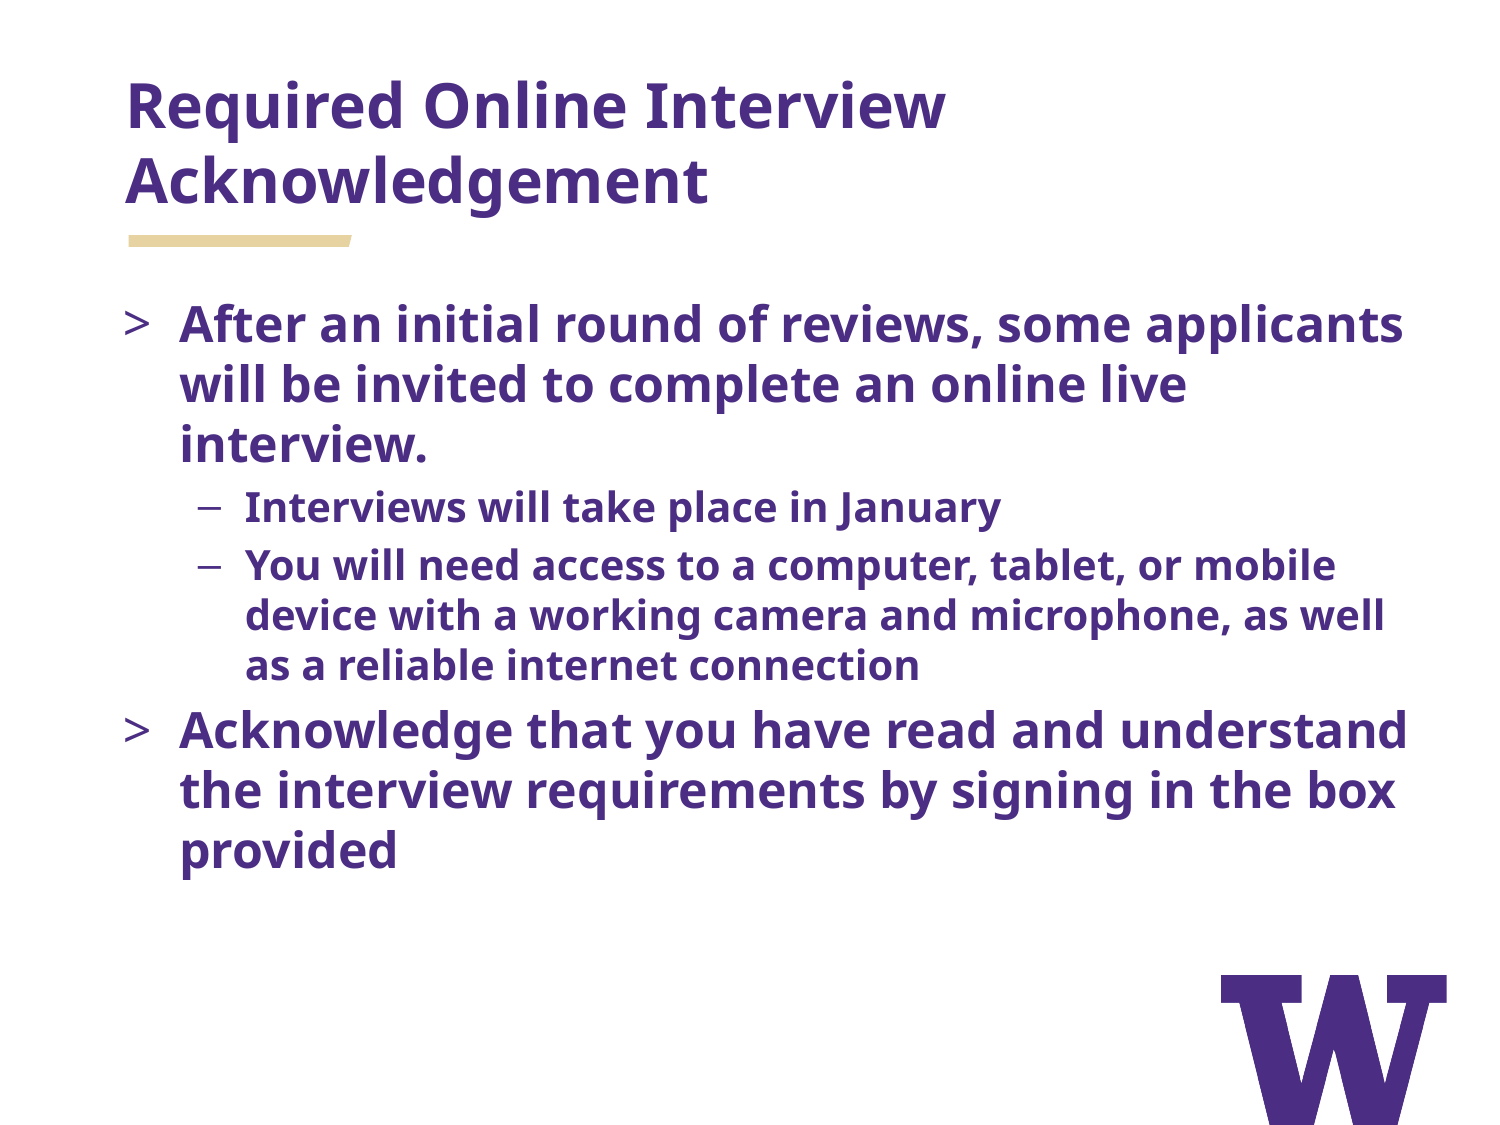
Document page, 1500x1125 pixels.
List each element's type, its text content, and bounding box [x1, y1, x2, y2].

picture [128, 235, 352, 247]
title Required Online Interview Acknowledgement [110, 60, 1453, 224]
picture [1221, 975, 1447, 1125]
list After an initial round of reviews, some applicants will be invited to complete an online live interview. Interviews will take place in January You will need access to a computer, tablet, or mobile device with a working camera and microphone, as well as a reliable internet connection Acknowledge that you have read and understand the interview requirements by signing in the box provided [108, 284, 1453, 944]
